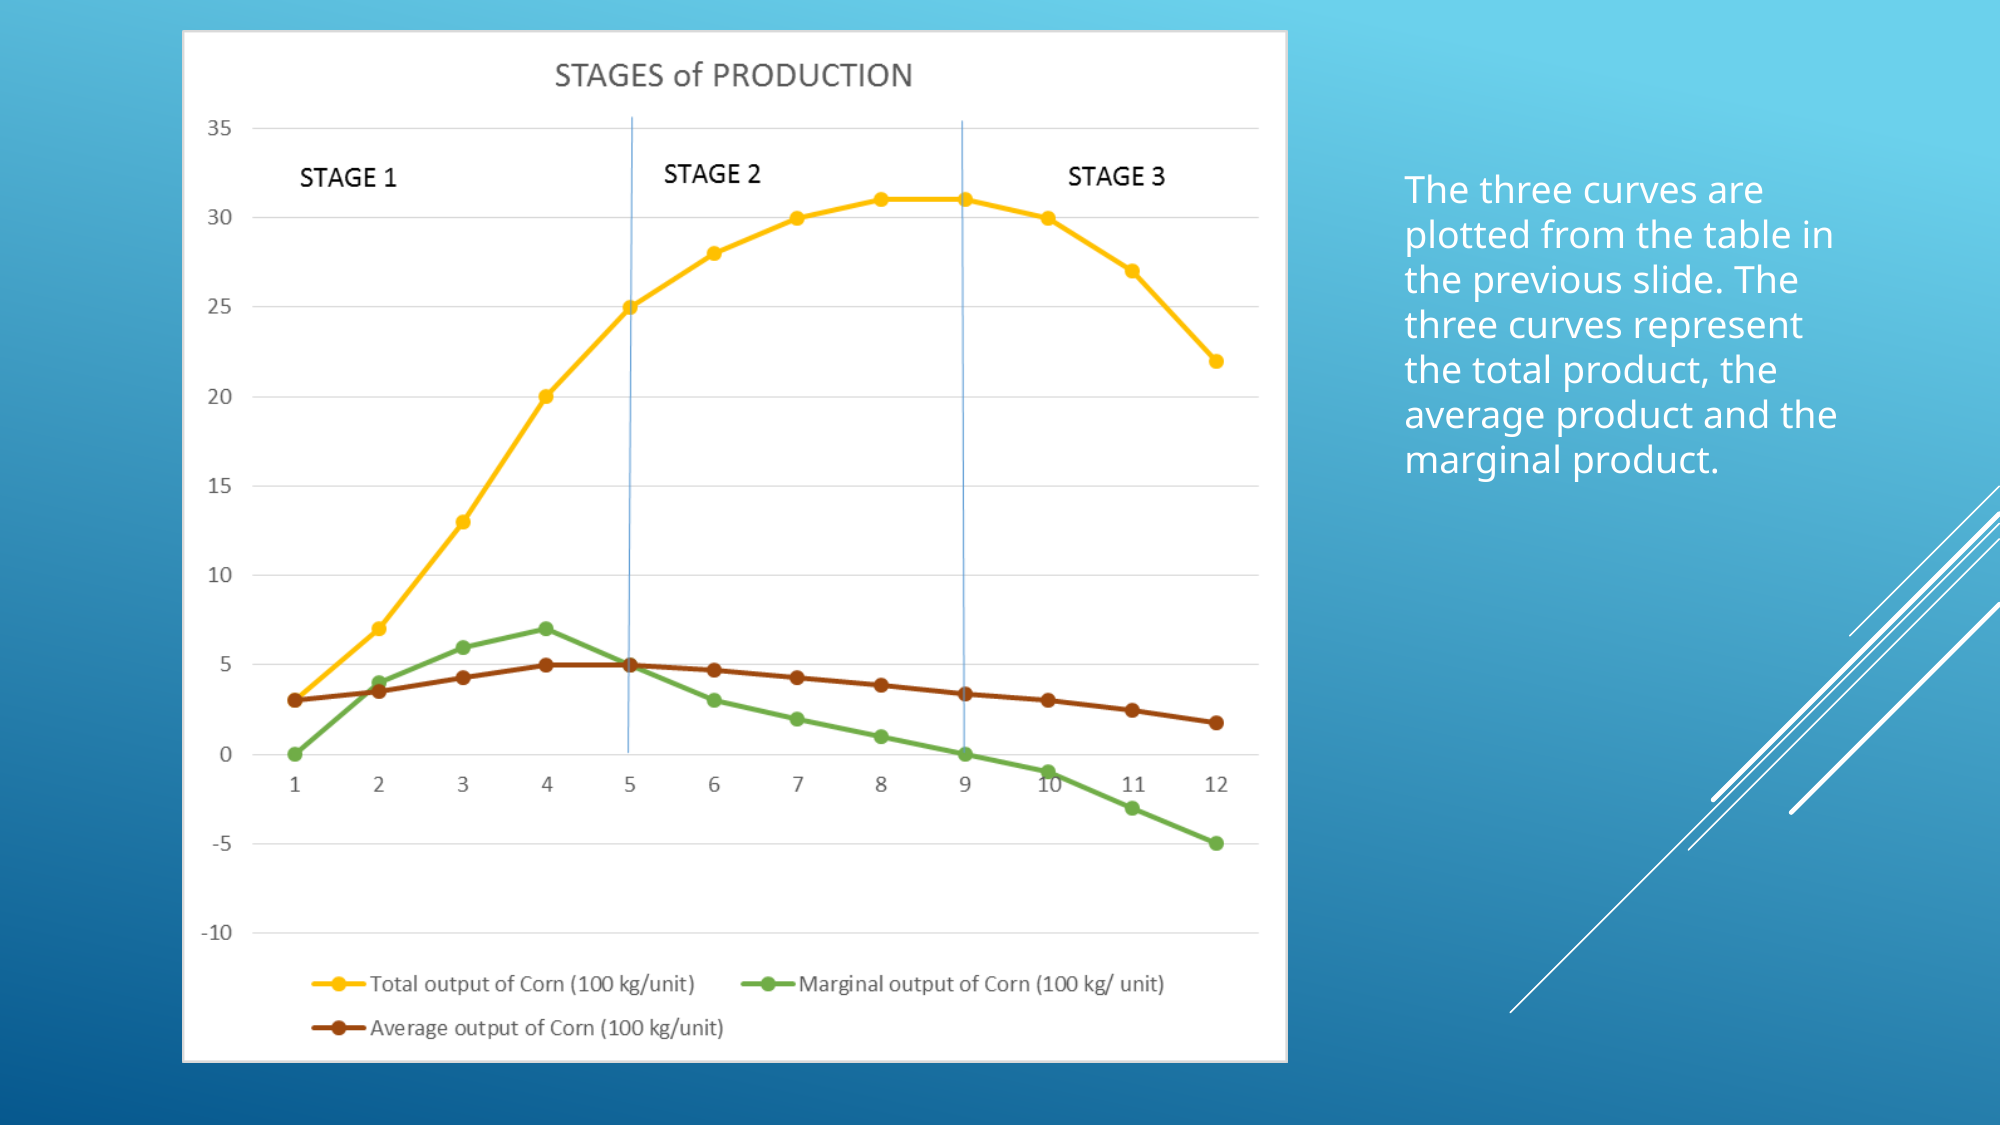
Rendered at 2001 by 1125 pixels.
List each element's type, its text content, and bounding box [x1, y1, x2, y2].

text_box The three curves are plotted from the table in the previous slide. The three curves represent the total product, the average product and the marginal product. [1389, 158, 1863, 488]
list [182, 30, 1288, 1063]
